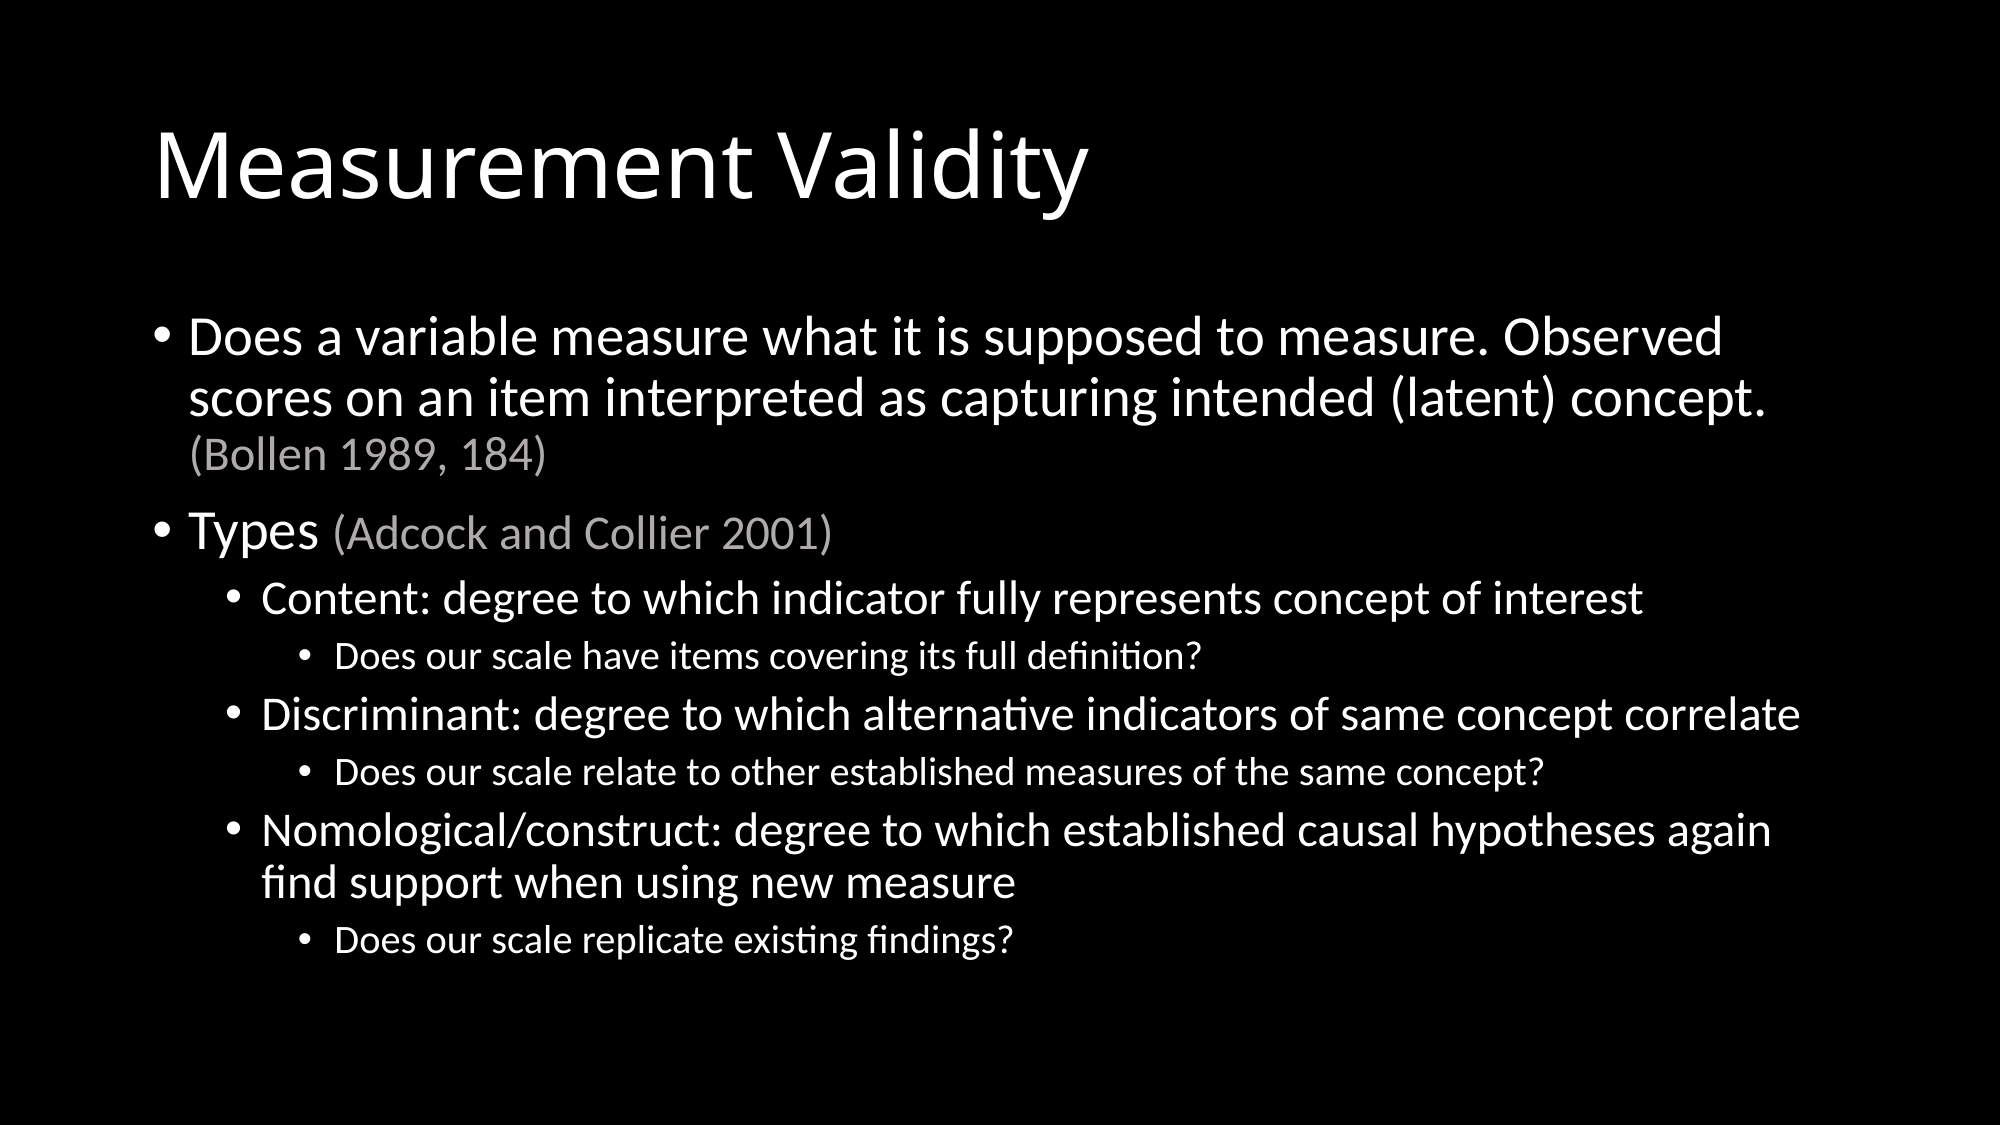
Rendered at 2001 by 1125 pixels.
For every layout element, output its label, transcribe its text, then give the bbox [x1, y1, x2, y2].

list Does a variable measure what it is supposed to measure. Observed scores on an item interpreted as capturing intended (latent) concept. (Bollen 1989, 184) Types (Adcock and Collier 2001) Content: degree to which indicator fully represents concept of interest Does our scale have items covering its full definition? Discriminant: degree to which alternative indicators of same concept correlate Does our scale relate to other established measures of the same concept? Nomological/construct: degree to which established causal hypotheses again find support when using new measure Does our scale replicate existing findings? [137, 299, 1863, 1014]
title Measurement Validity [137, 59, 1863, 278]
